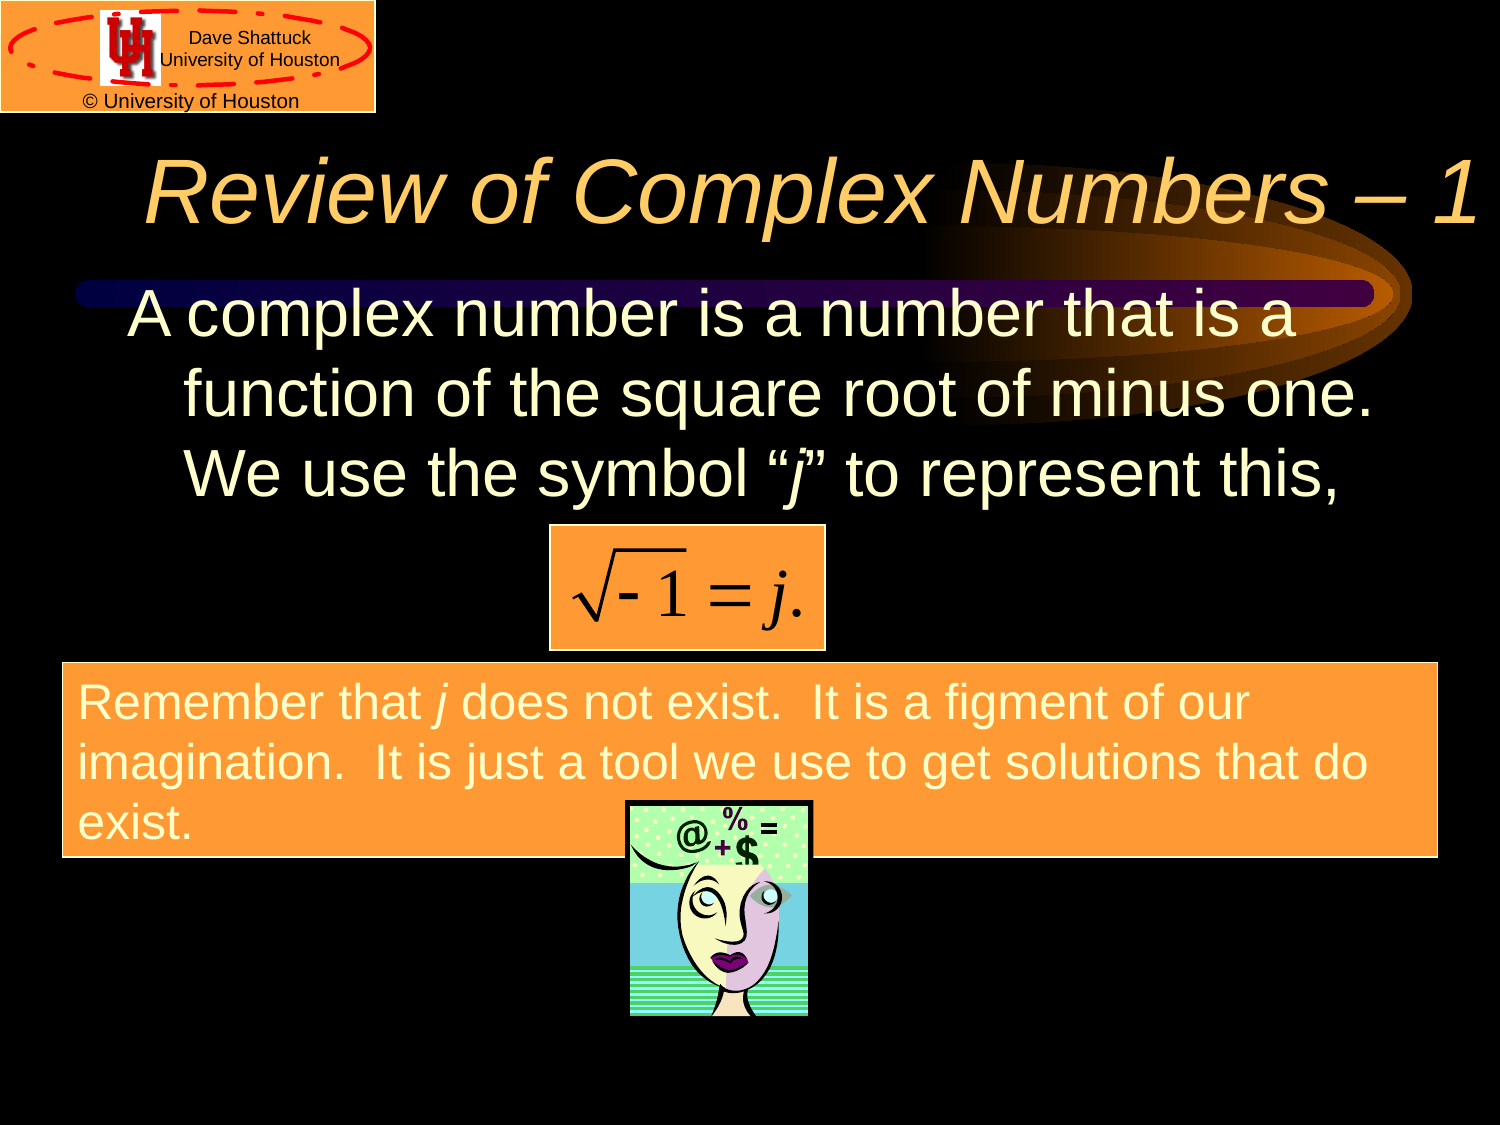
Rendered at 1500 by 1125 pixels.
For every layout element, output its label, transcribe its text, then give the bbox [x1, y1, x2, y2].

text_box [562, 537, 813, 646]
list A complex number is a number that is a function of the square root of minus one. We use the symbol “j” to represent this, [112, 262, 1425, 525]
picture [624, 799, 814, 1022]
text_box Remember that j does not exist. It is a figment of our imagination. It is just a tool we use to get solutions that do exist. [62, 662, 1438, 858]
title Review of Complex Numbers – 1 [112, 62, 1500, 250]
text_box [549, 525, 825, 650]
